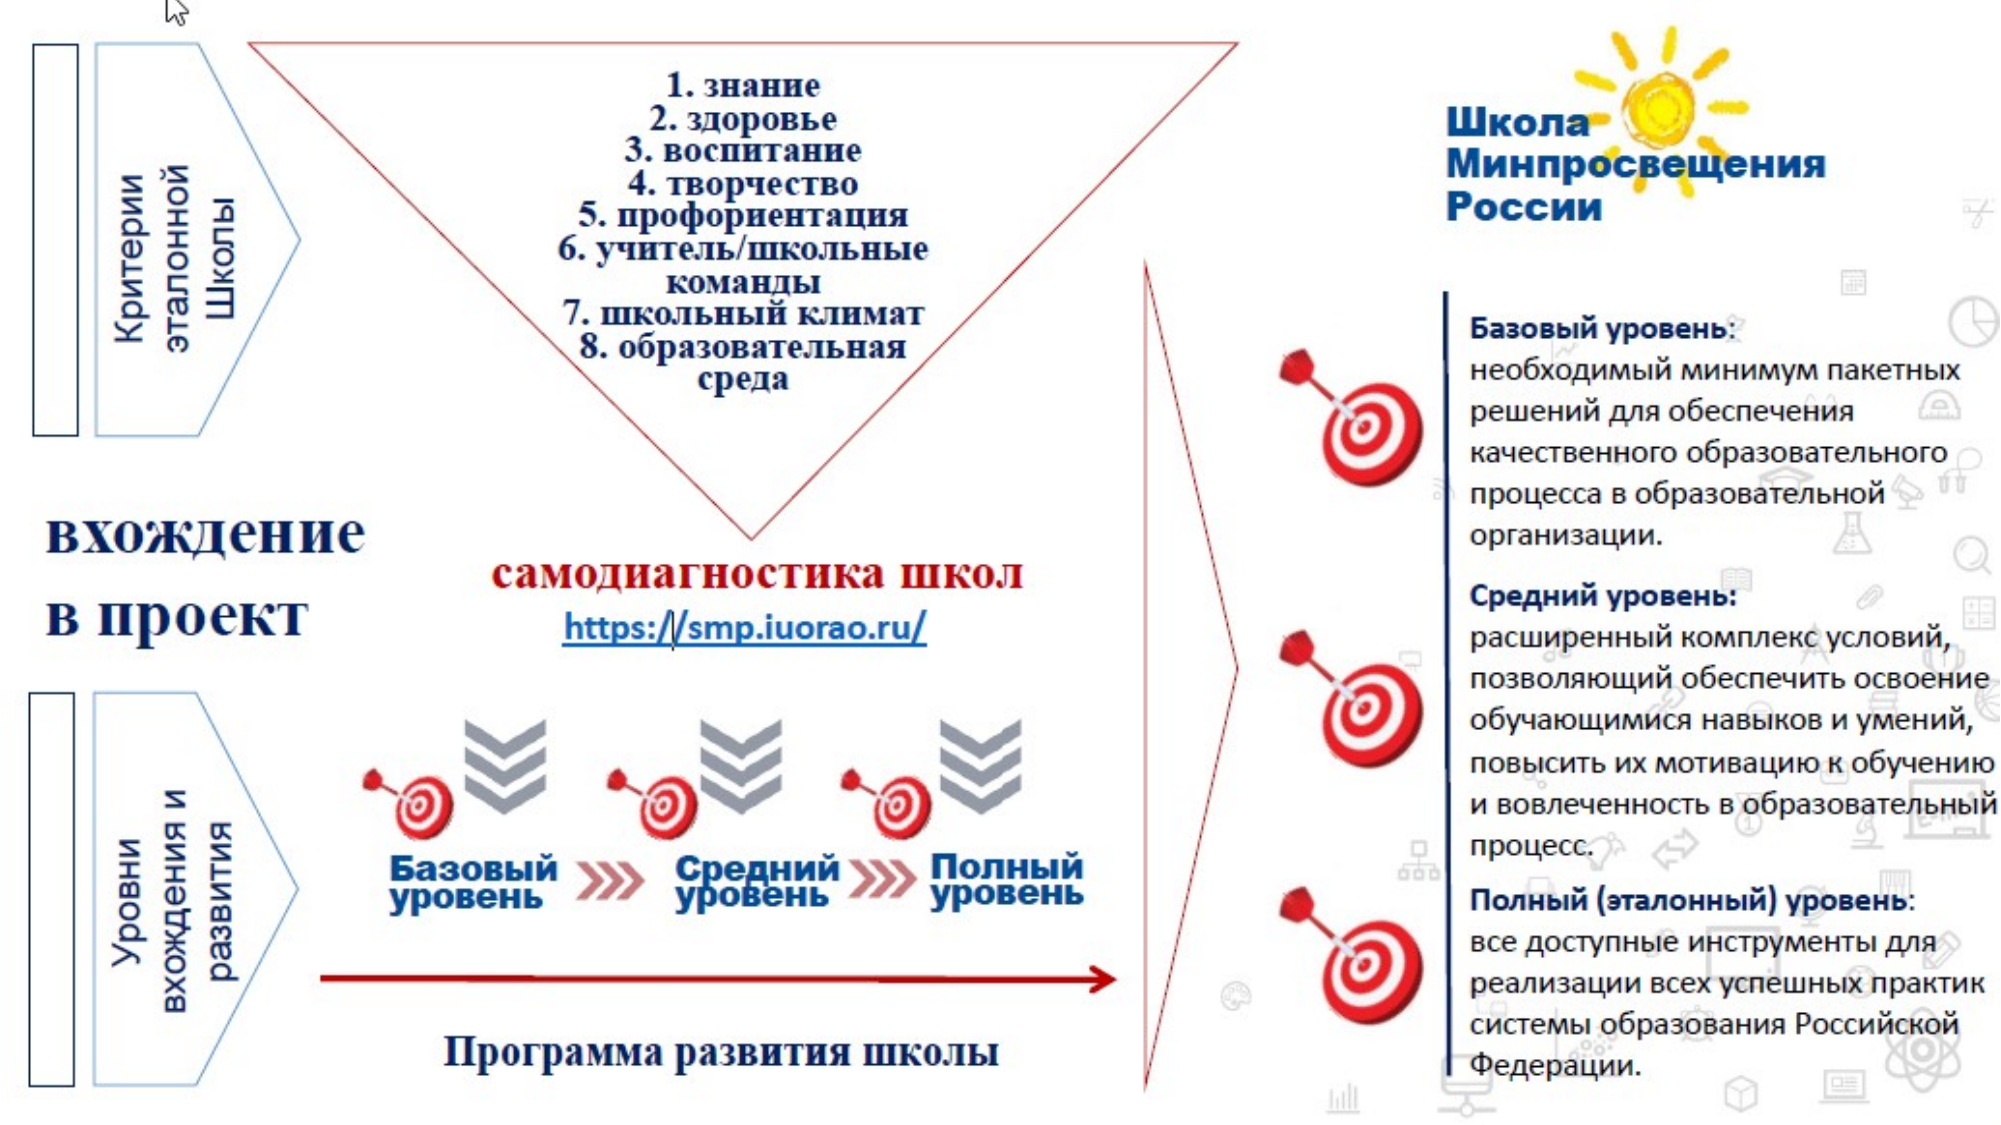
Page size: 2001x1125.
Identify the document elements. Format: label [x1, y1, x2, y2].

list [0, 0, 2000, 1125]
